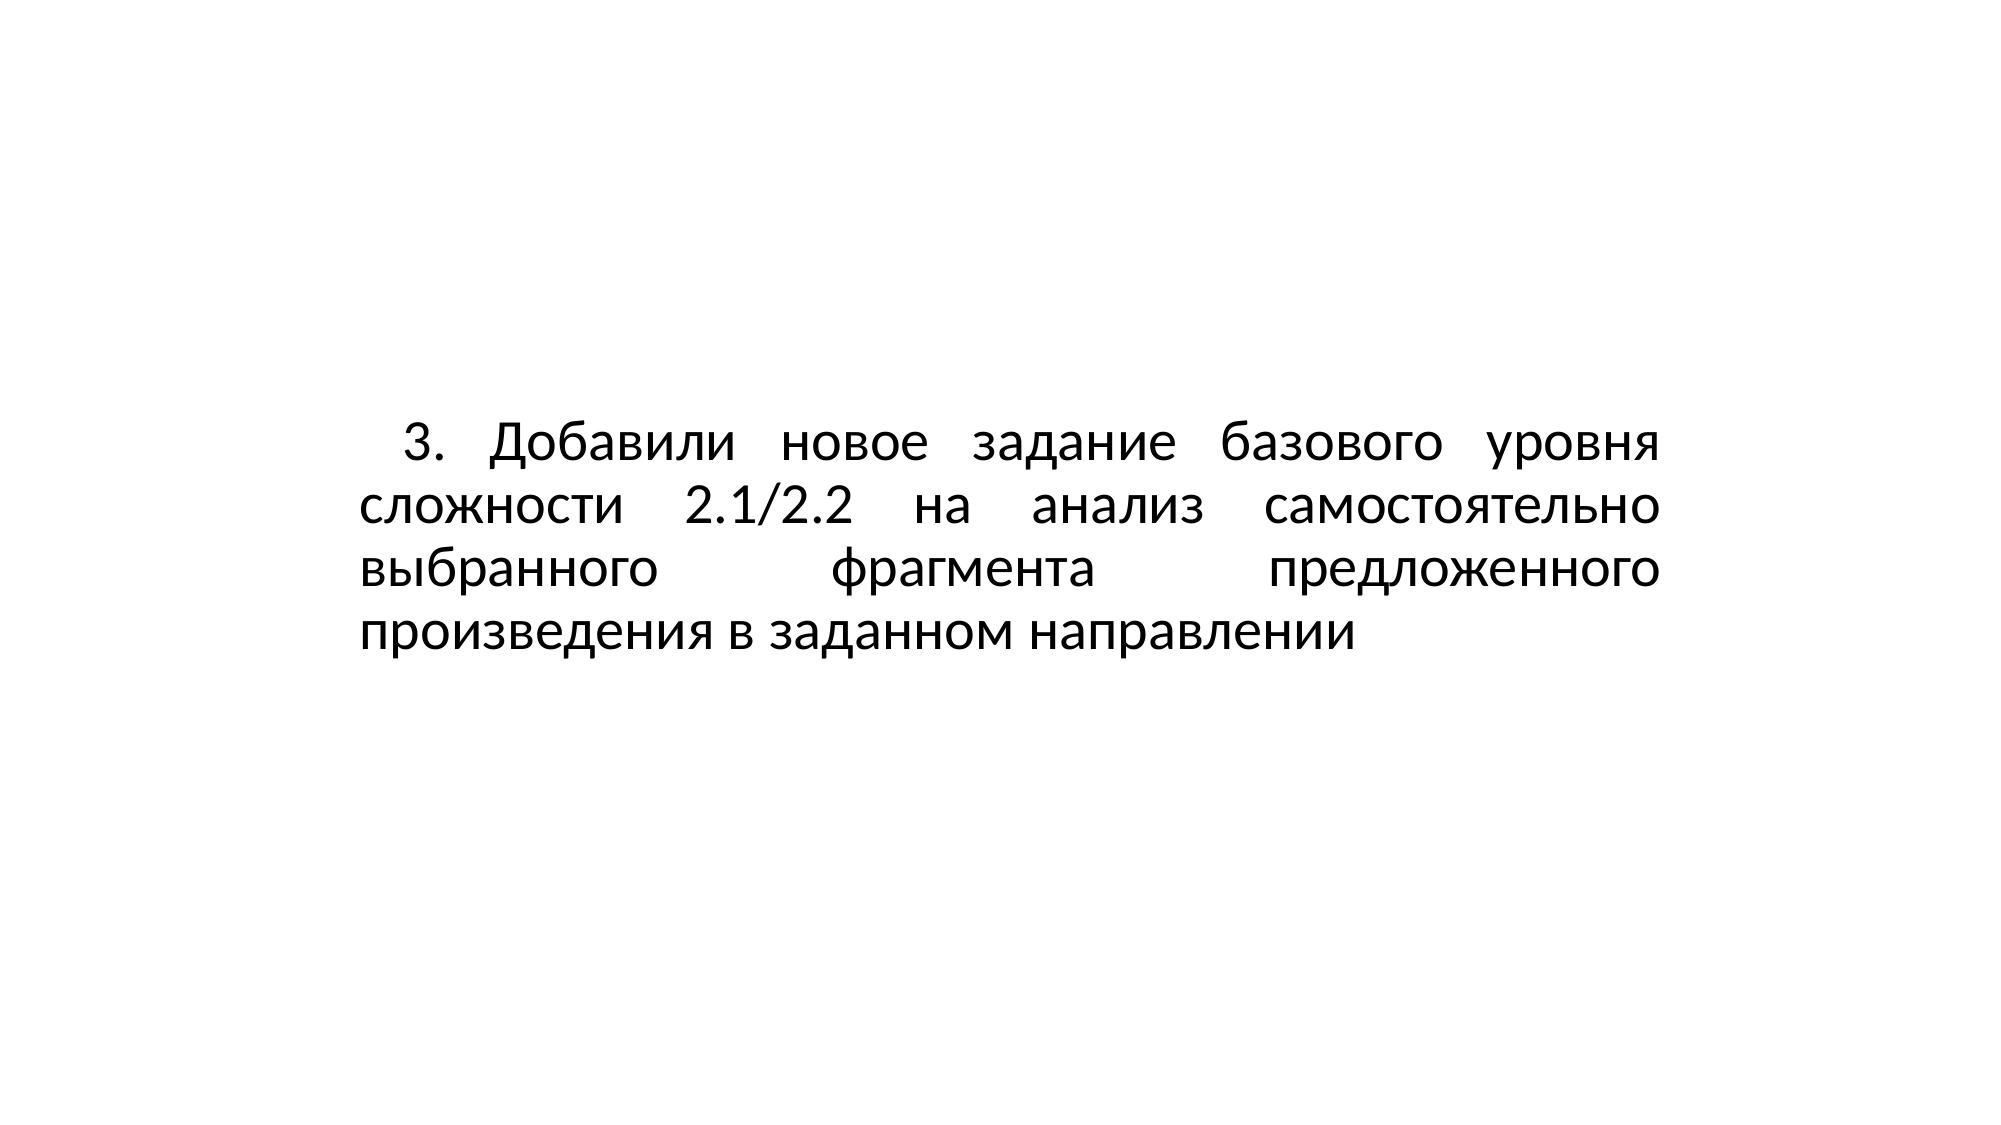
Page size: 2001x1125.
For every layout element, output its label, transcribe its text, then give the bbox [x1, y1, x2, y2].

list 3. Добавили новое задание базового уровня сложности 2.1/2.2 на анализ самостоятельно выбранного фрагмента предложенного произведения в заданном направлении [326, 318, 1677, 1029]
